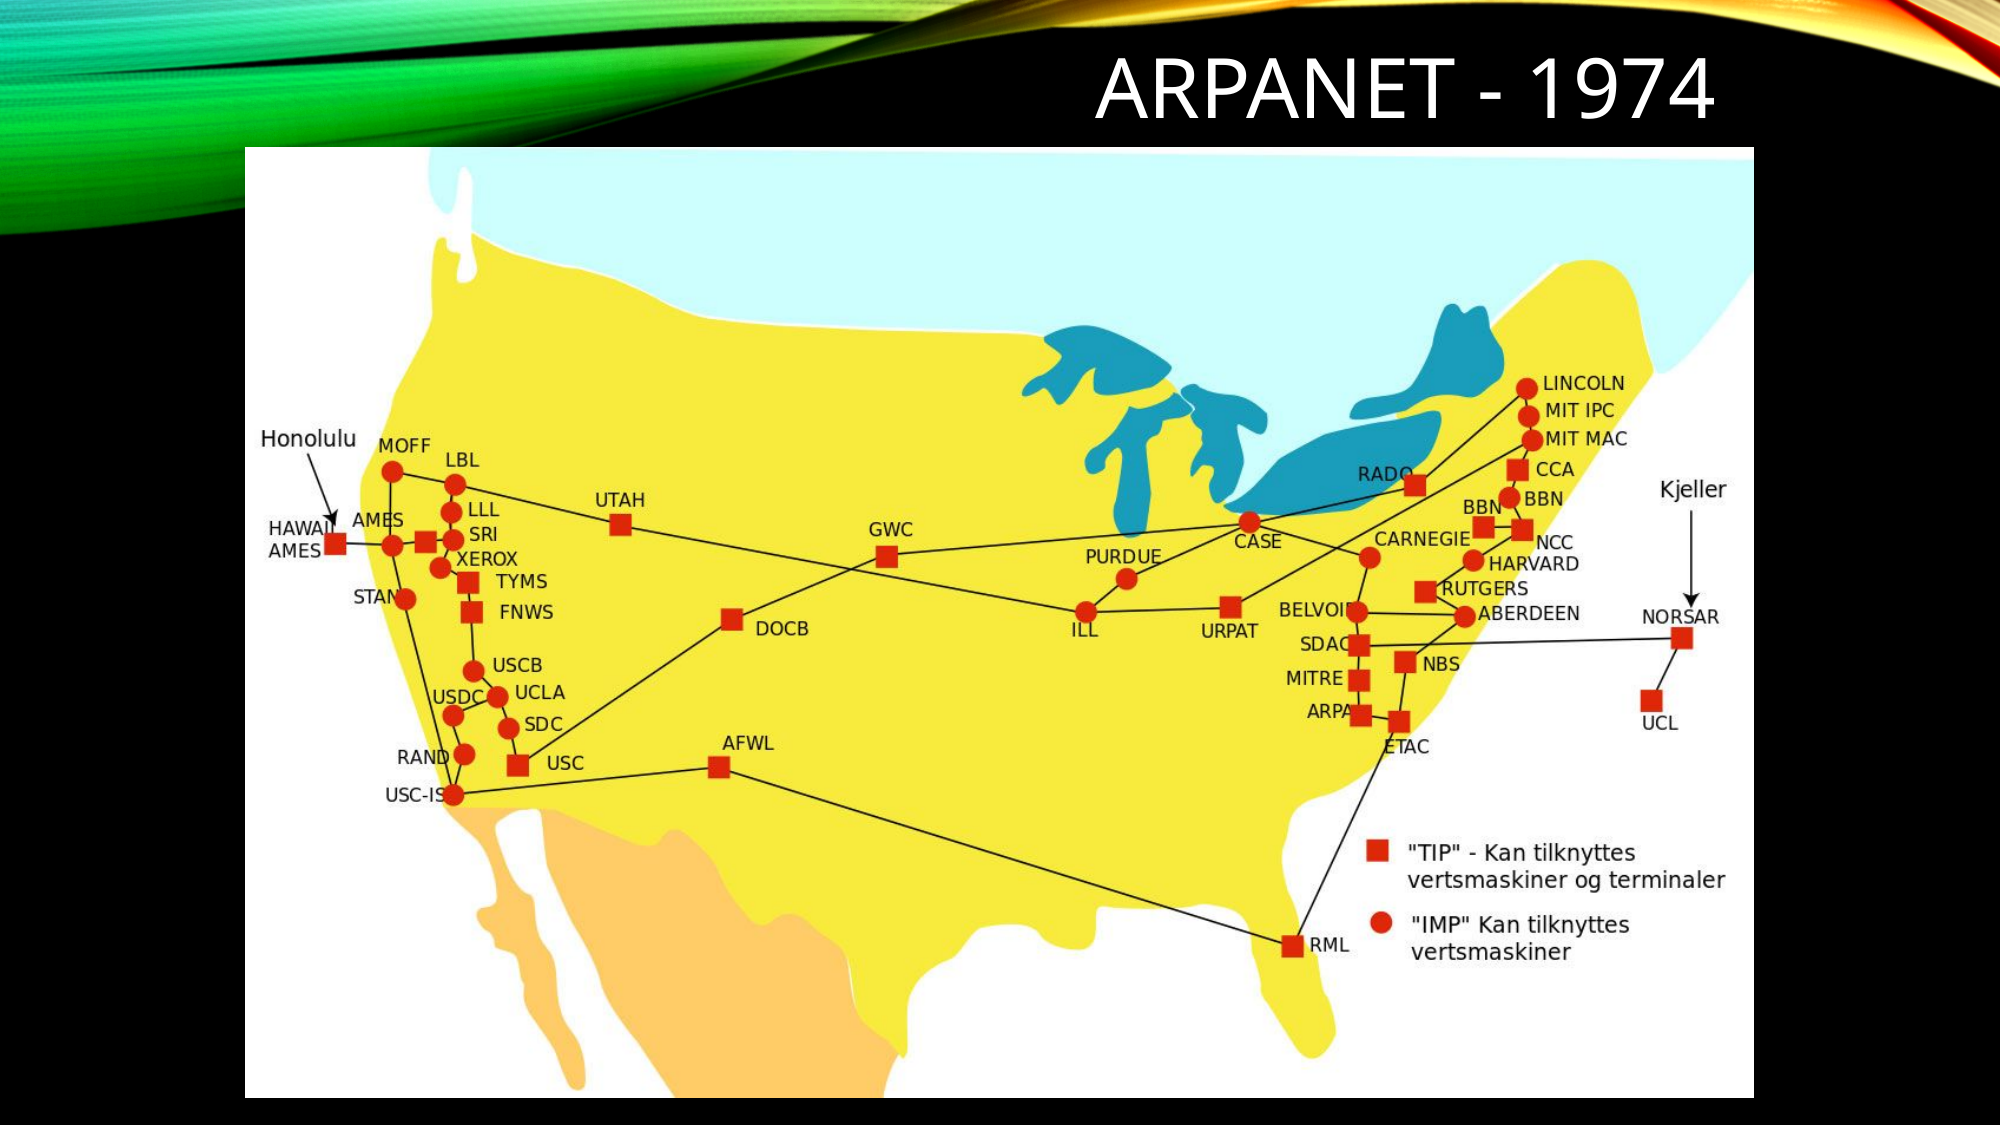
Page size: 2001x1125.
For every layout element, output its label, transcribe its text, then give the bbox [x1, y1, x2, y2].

picture [0, 0, 2000, 237]
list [245, 147, 1755, 1098]
text_box ARPANET - 1974 [1053, 27, 1732, 143]
